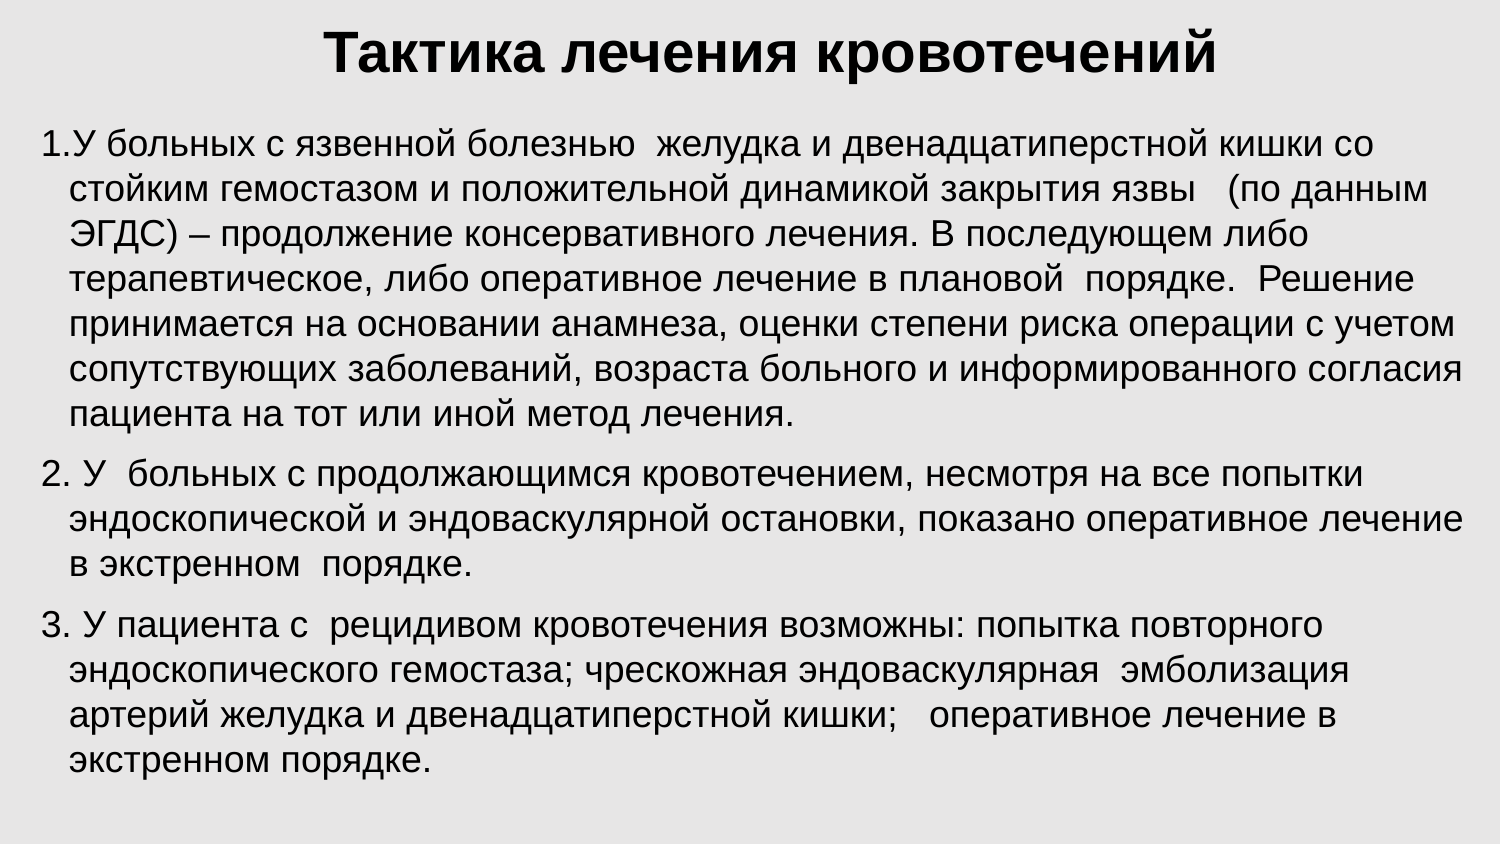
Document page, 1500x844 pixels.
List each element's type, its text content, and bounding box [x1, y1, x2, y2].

text_box Тактика лечения кровотечений [289, 8, 1252, 143]
list 1.У больных с язвенной болезнью желудка и двенадцатиперстной кишки со стойким гемостазом и положительной динамикой закрытия язвы (по данным ЭГДС) – продолжение консервативного лечения. В последующем либо терапевтическое, либо оперативное лечение в плановой порядке. Решение принимается на основании анамнеза, оценки степени риска операции с учетом сопутствующих заболеваний, возраста больного и информированного согласия пациента на тот или иной метод лечения. 2. У больных с продолжающимся кровотечением, несмотря на все попытки эндоскопической и эндоваскулярной остановки, показано оперативное лечение в экстренном порядке. 3. У пациента с рецидивом кровотечения возможны: попытка повторного эндоскопического гемостаза; чрескожная эндоваскулярная эмболизация артерий желудка и двенадцатиперстной кишки; оперативное лечение в экстренном порядке. [29, 67, 1489, 741]
